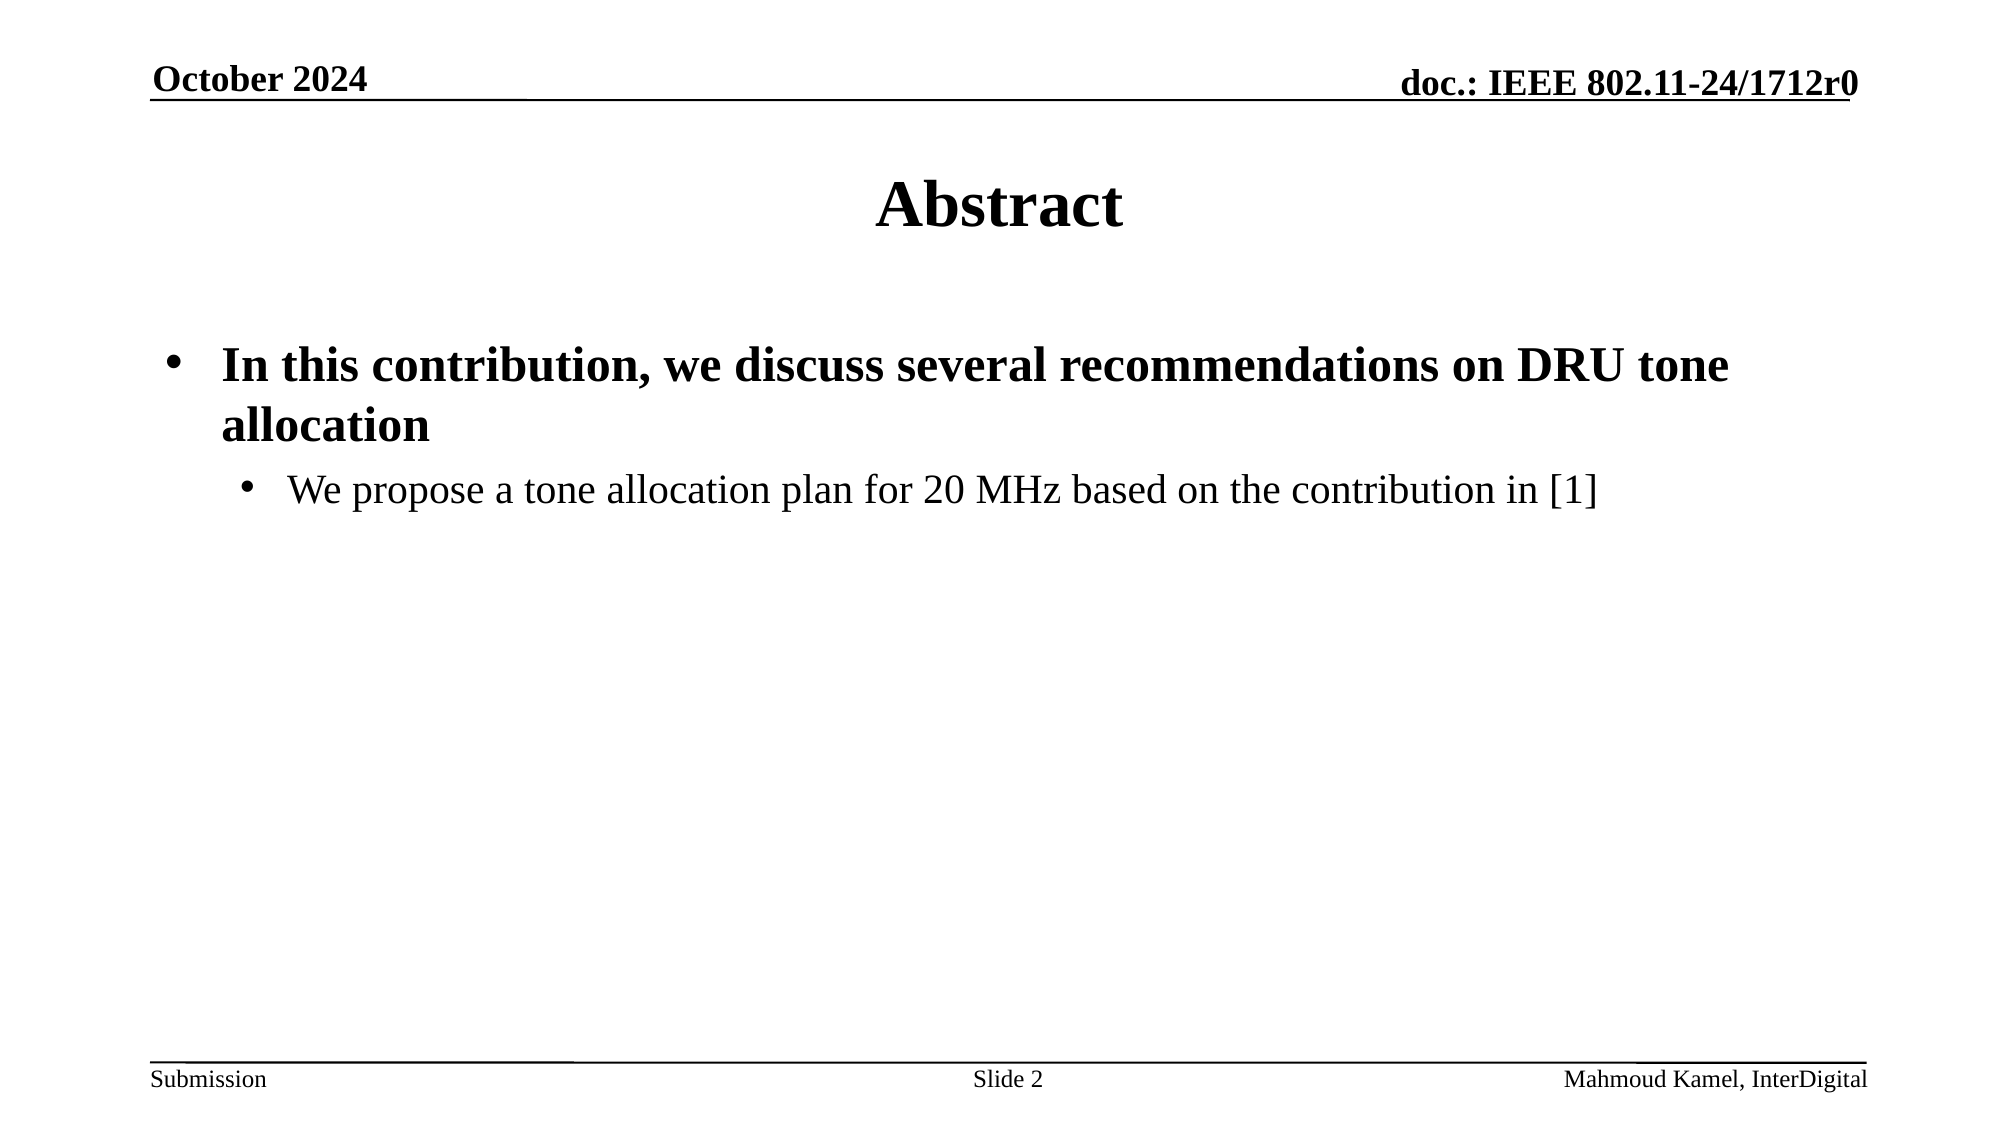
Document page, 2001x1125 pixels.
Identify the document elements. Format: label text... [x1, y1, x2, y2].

footer Mahmoud Kamel, InterDigital [1171, 1062, 1869, 1092]
title Abstract [149, 112, 1850, 288]
list In this contribution, we discuss several recommendations on DRU tone allocation We propose a tone allocation plan for 20 MHz based on the contribution in [1] [149, 323, 1850, 999]
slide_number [152, 54, 563, 100]
slide_number Slide 2 [950, 1061, 1067, 1123]
